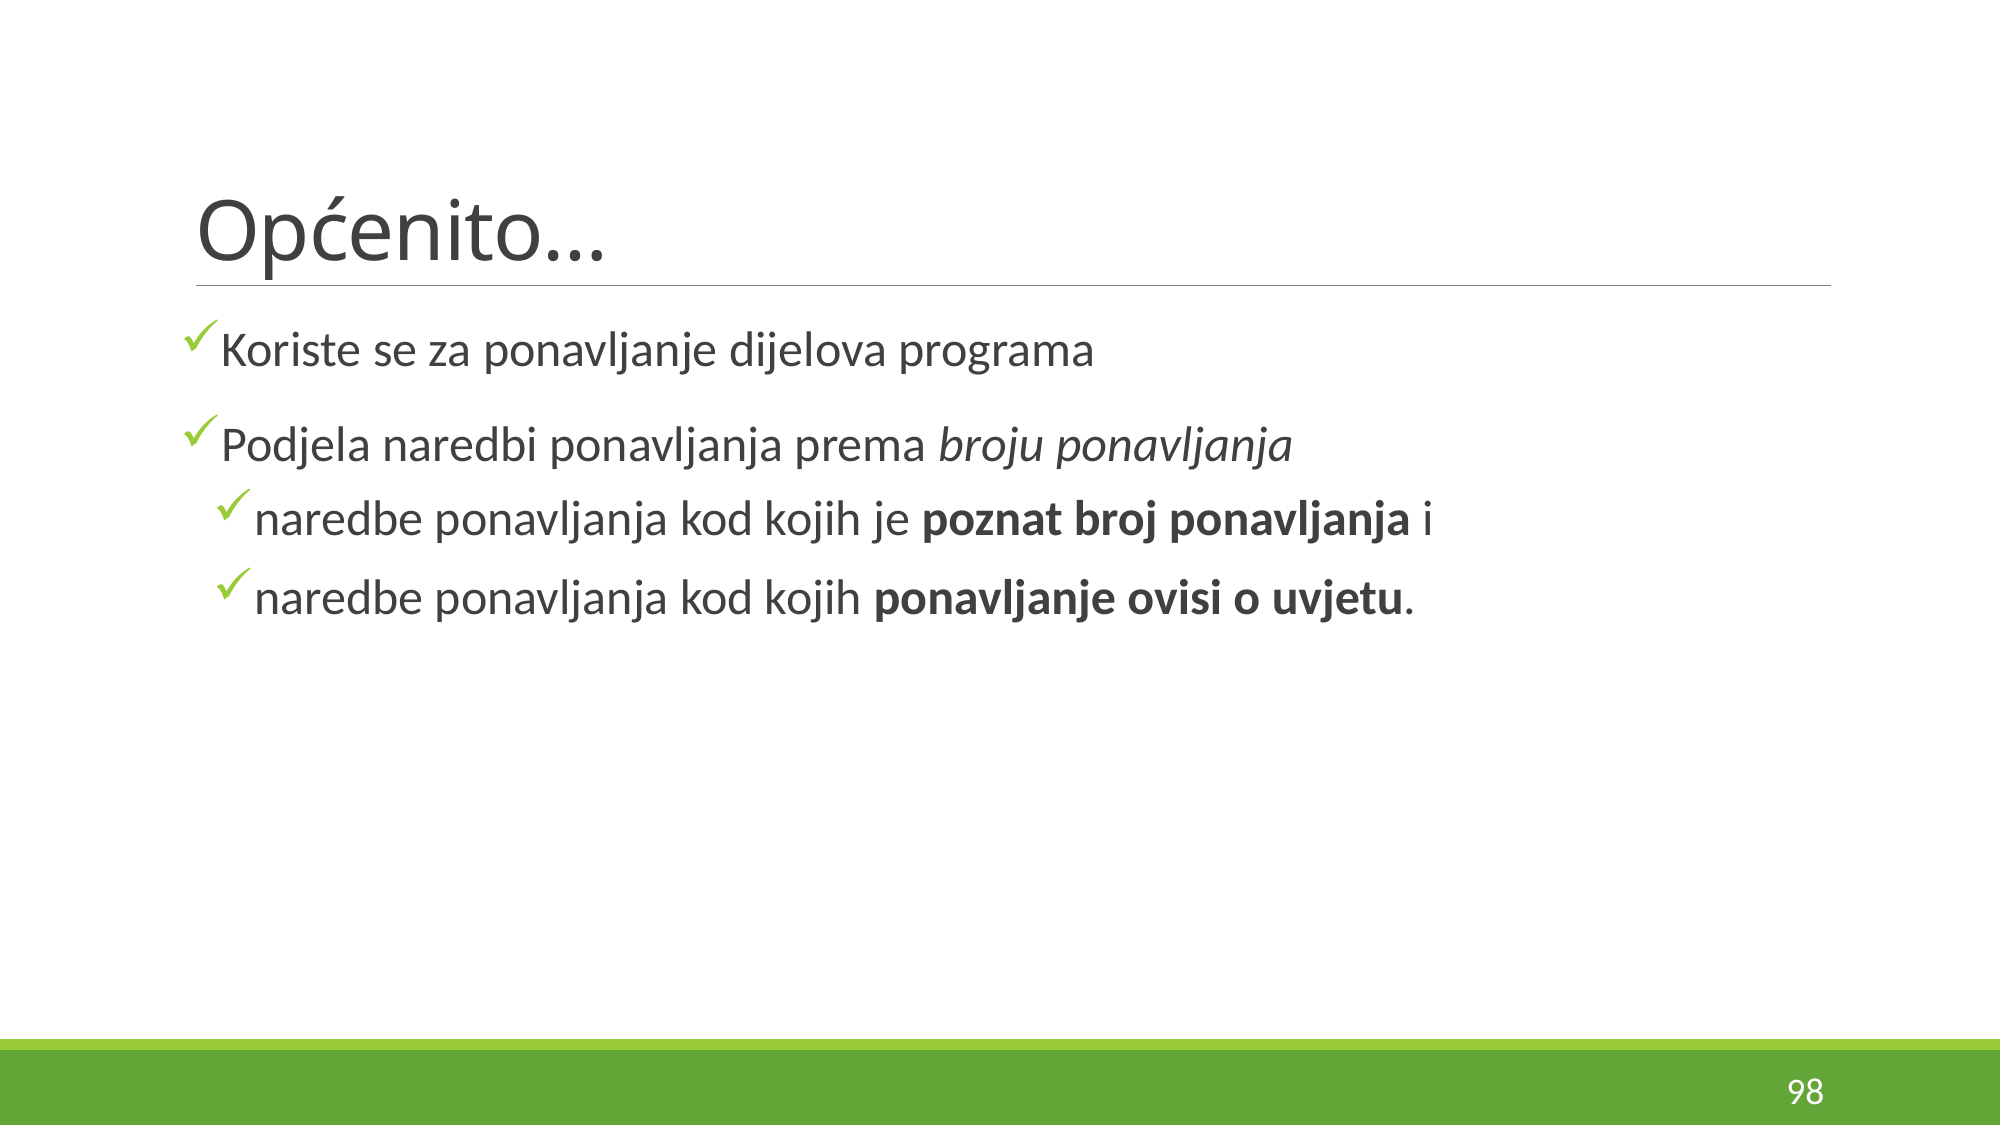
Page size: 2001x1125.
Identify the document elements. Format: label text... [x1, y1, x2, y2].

slide_number 98 [1624, 1059, 1840, 1120]
list Koriste se za ponavljanje dijelova programa Podjela naredbi ponavljanja prema broju ponavljanja naredbe ponavljanja kod kojih je poznat broj ponavljanja i naredbe ponavljanja kod kojih ponavljanje ovisi o uvjetu. [180, 302, 1830, 963]
title Općenito… [180, 47, 1830, 285]
